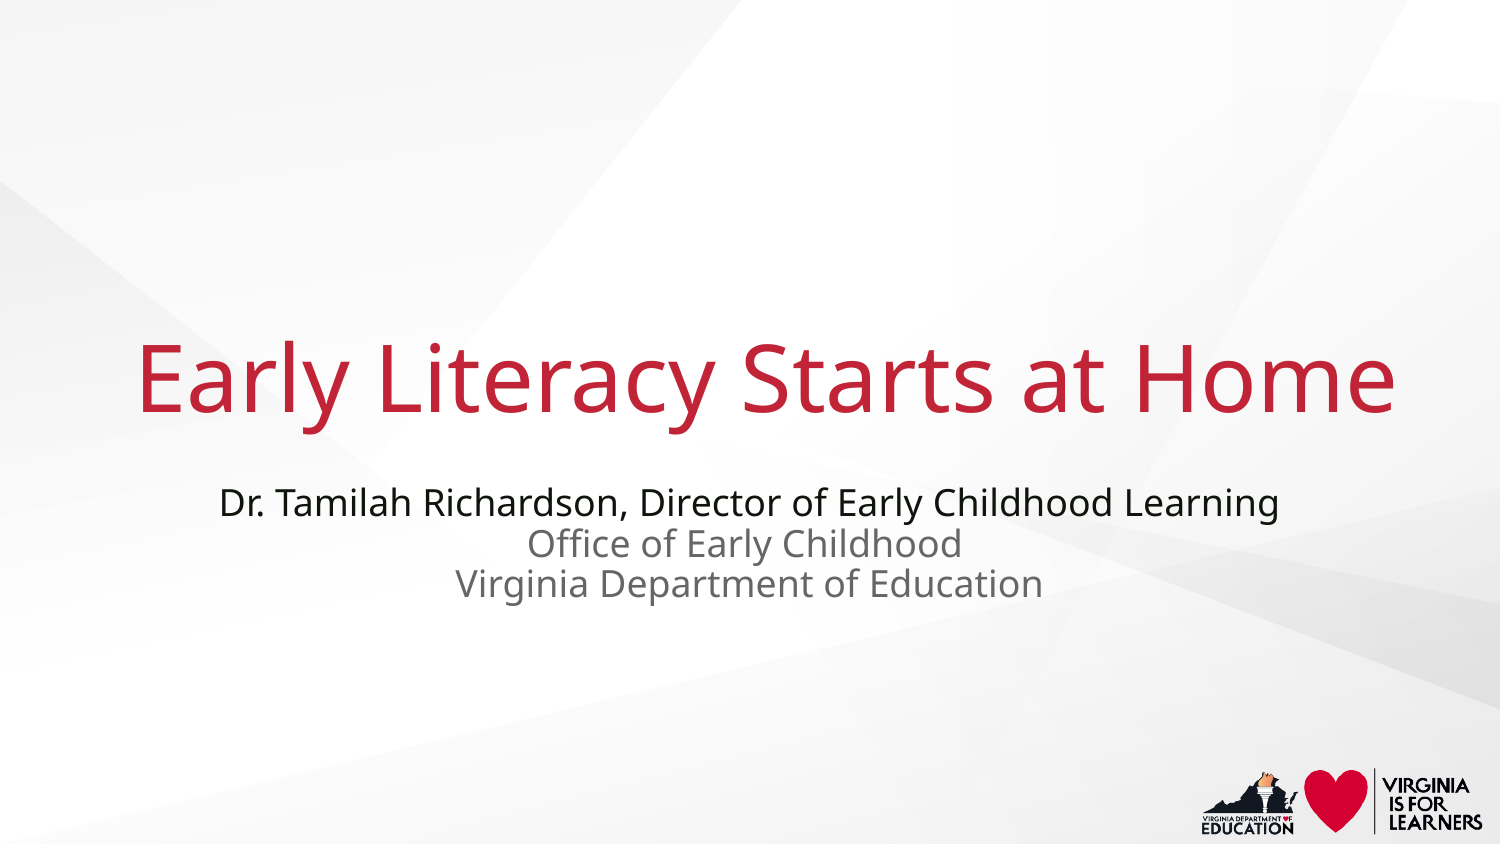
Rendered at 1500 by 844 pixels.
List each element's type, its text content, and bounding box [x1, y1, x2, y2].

subtitle Dr. Tamilah Richardson, Director of Early Childhood Learning Office of Early Childhood Virginia Department of Education [187, 478, 1313, 683]
picture [0, 0, 1500, 844]
title Early Literacy Starts at Home [67, 145, 1465, 439]
